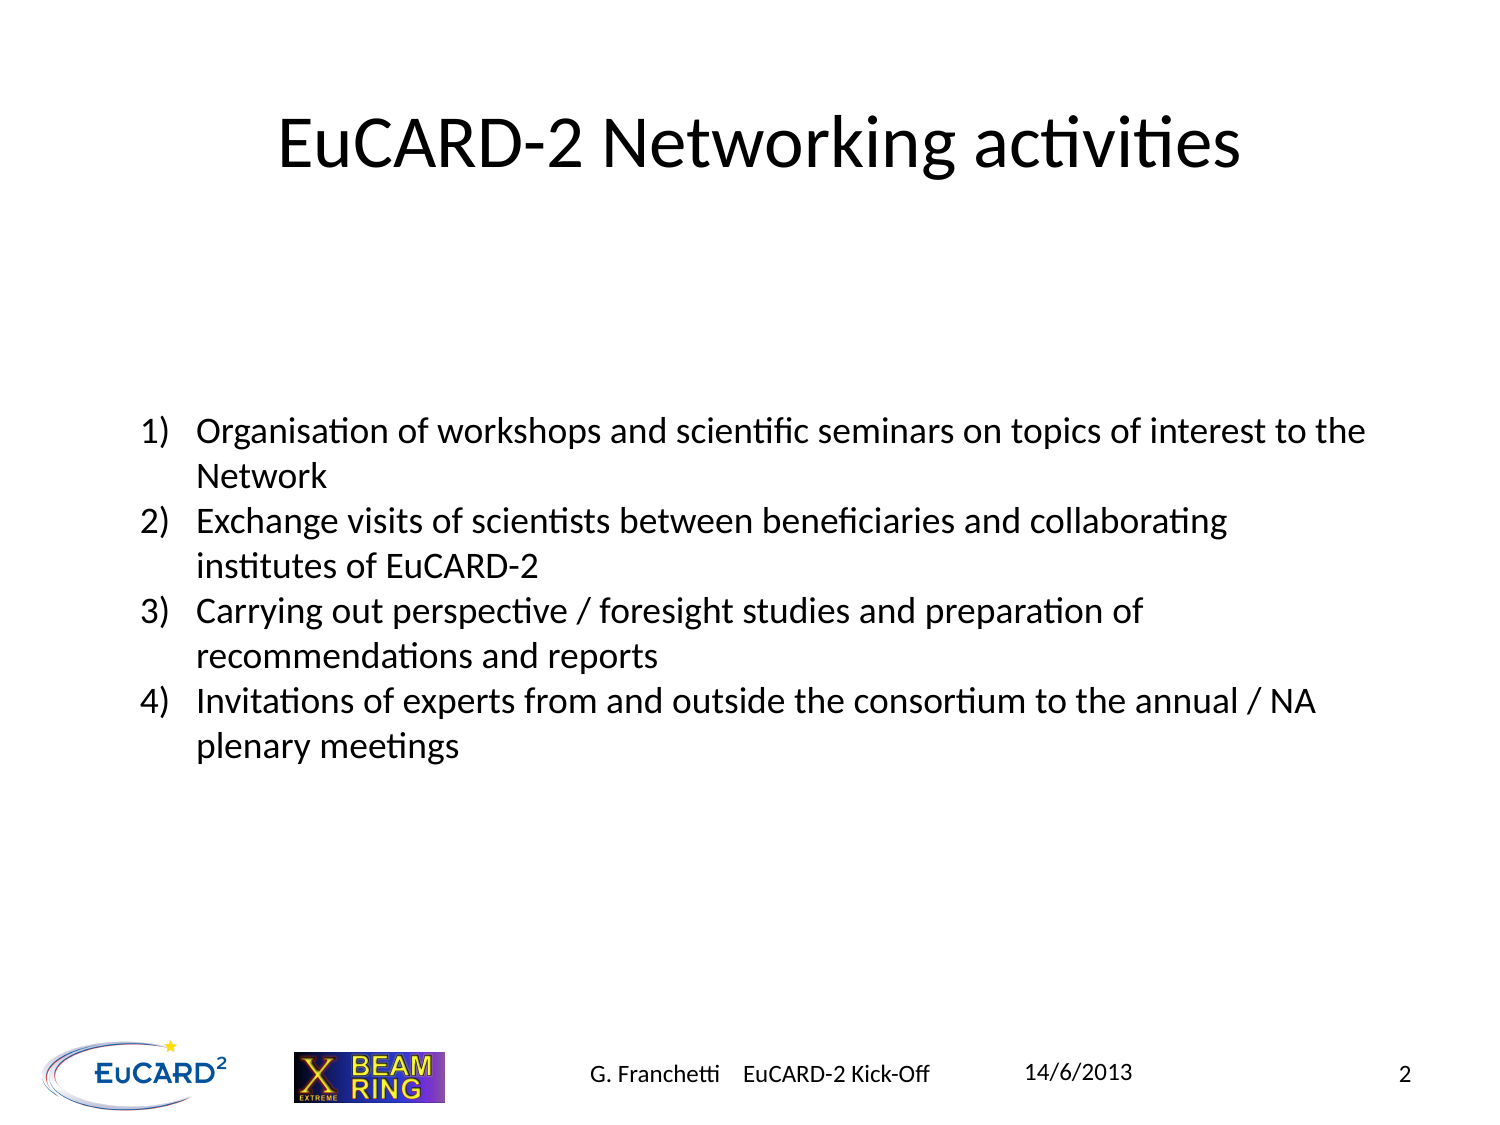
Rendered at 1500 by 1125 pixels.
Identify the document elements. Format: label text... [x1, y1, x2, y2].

text_box EuCARD-2 Networking activities [262, 85, 1258, 190]
picture [40, 1038, 231, 1112]
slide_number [1009, 1040, 1190, 1100]
footer G. Franchetti EuCARD-2 Kick-Off [511, 1042, 1010, 1103]
picture [294, 1052, 445, 1103]
slide_number 2 [1305, 1042, 1427, 1103]
text_box Organisation of workshops and scientific seminars on topics of interest to the Network Exchange visits of scientists between beneficiaries and collaborating institutes of EuCARD-2 Carrying out perspective / foresight studies and preparation of recommendations and reports Invitations of experts from and outside the consortium to the annual / NA plenary meetings [125, 398, 1393, 774]
